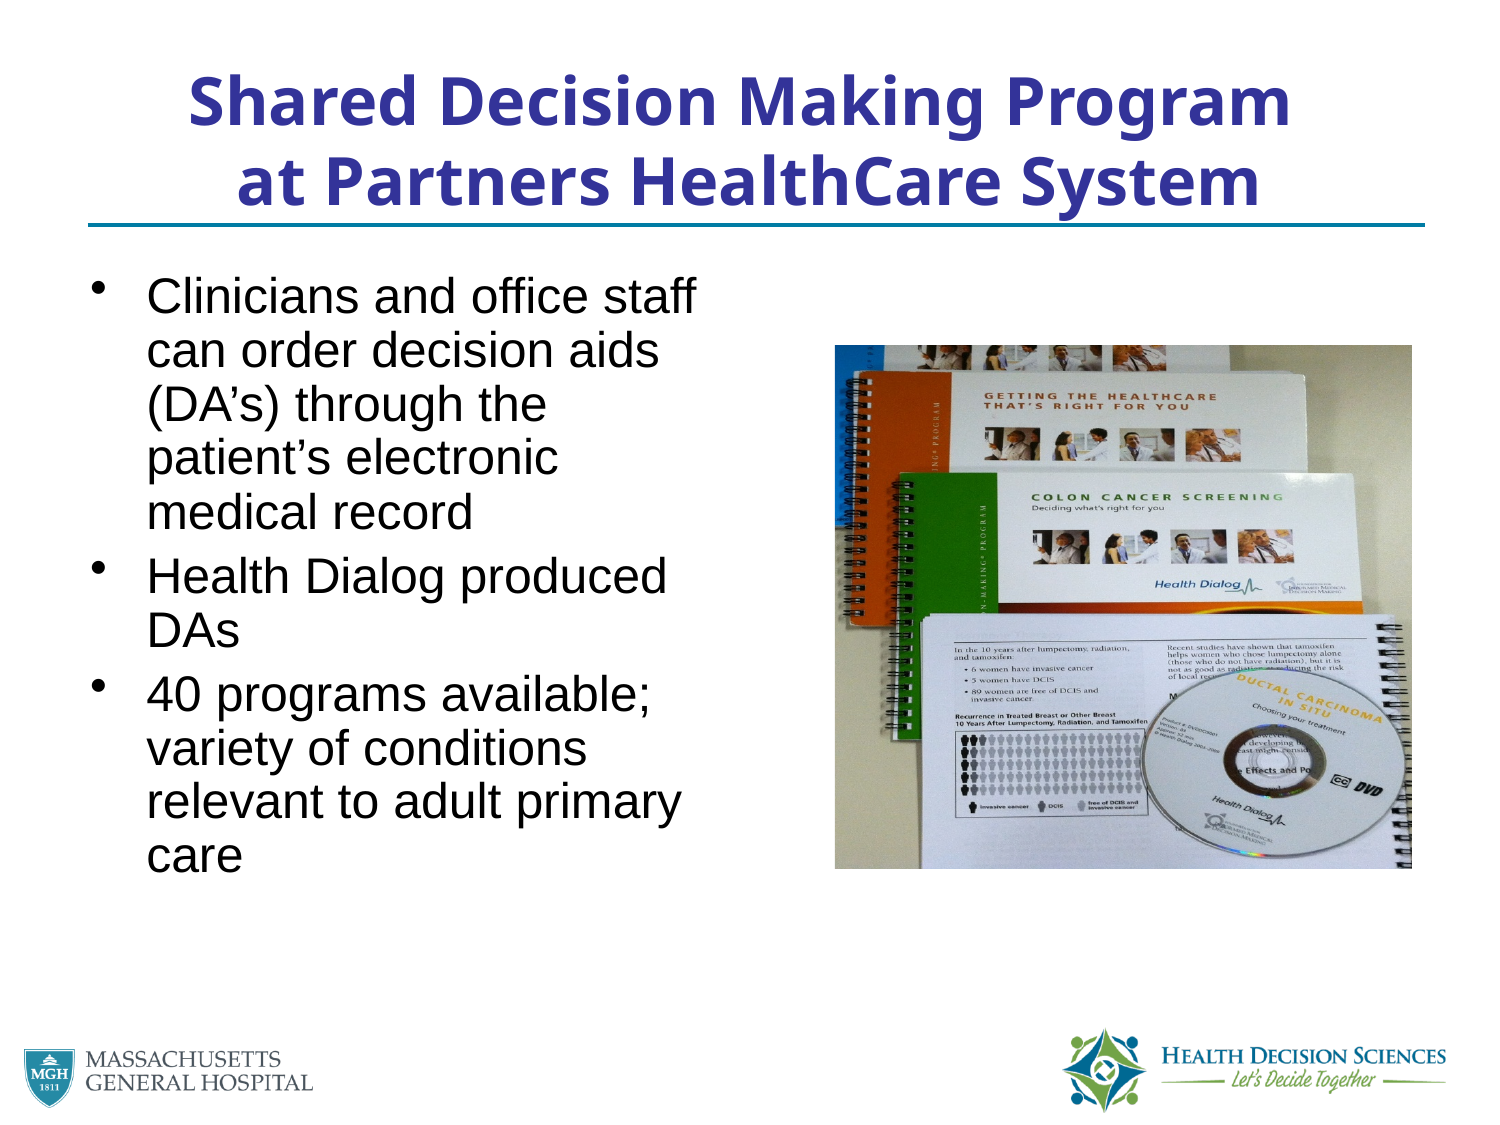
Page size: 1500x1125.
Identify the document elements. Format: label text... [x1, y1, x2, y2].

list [834, 345, 1413, 869]
list Clinicians and office staff can order decision aids (DA’s) through the patient’s electronic medical record Health Dialog produced DAs 40 programs available; variety of conditions relevant to adult primary care [74, 262, 736, 1006]
picture [24, 1049, 313, 1108]
picture [1062, 1027, 1446, 1113]
title Shared Decision Making Program at Partners HealthCare System [74, 44, 1426, 233]
